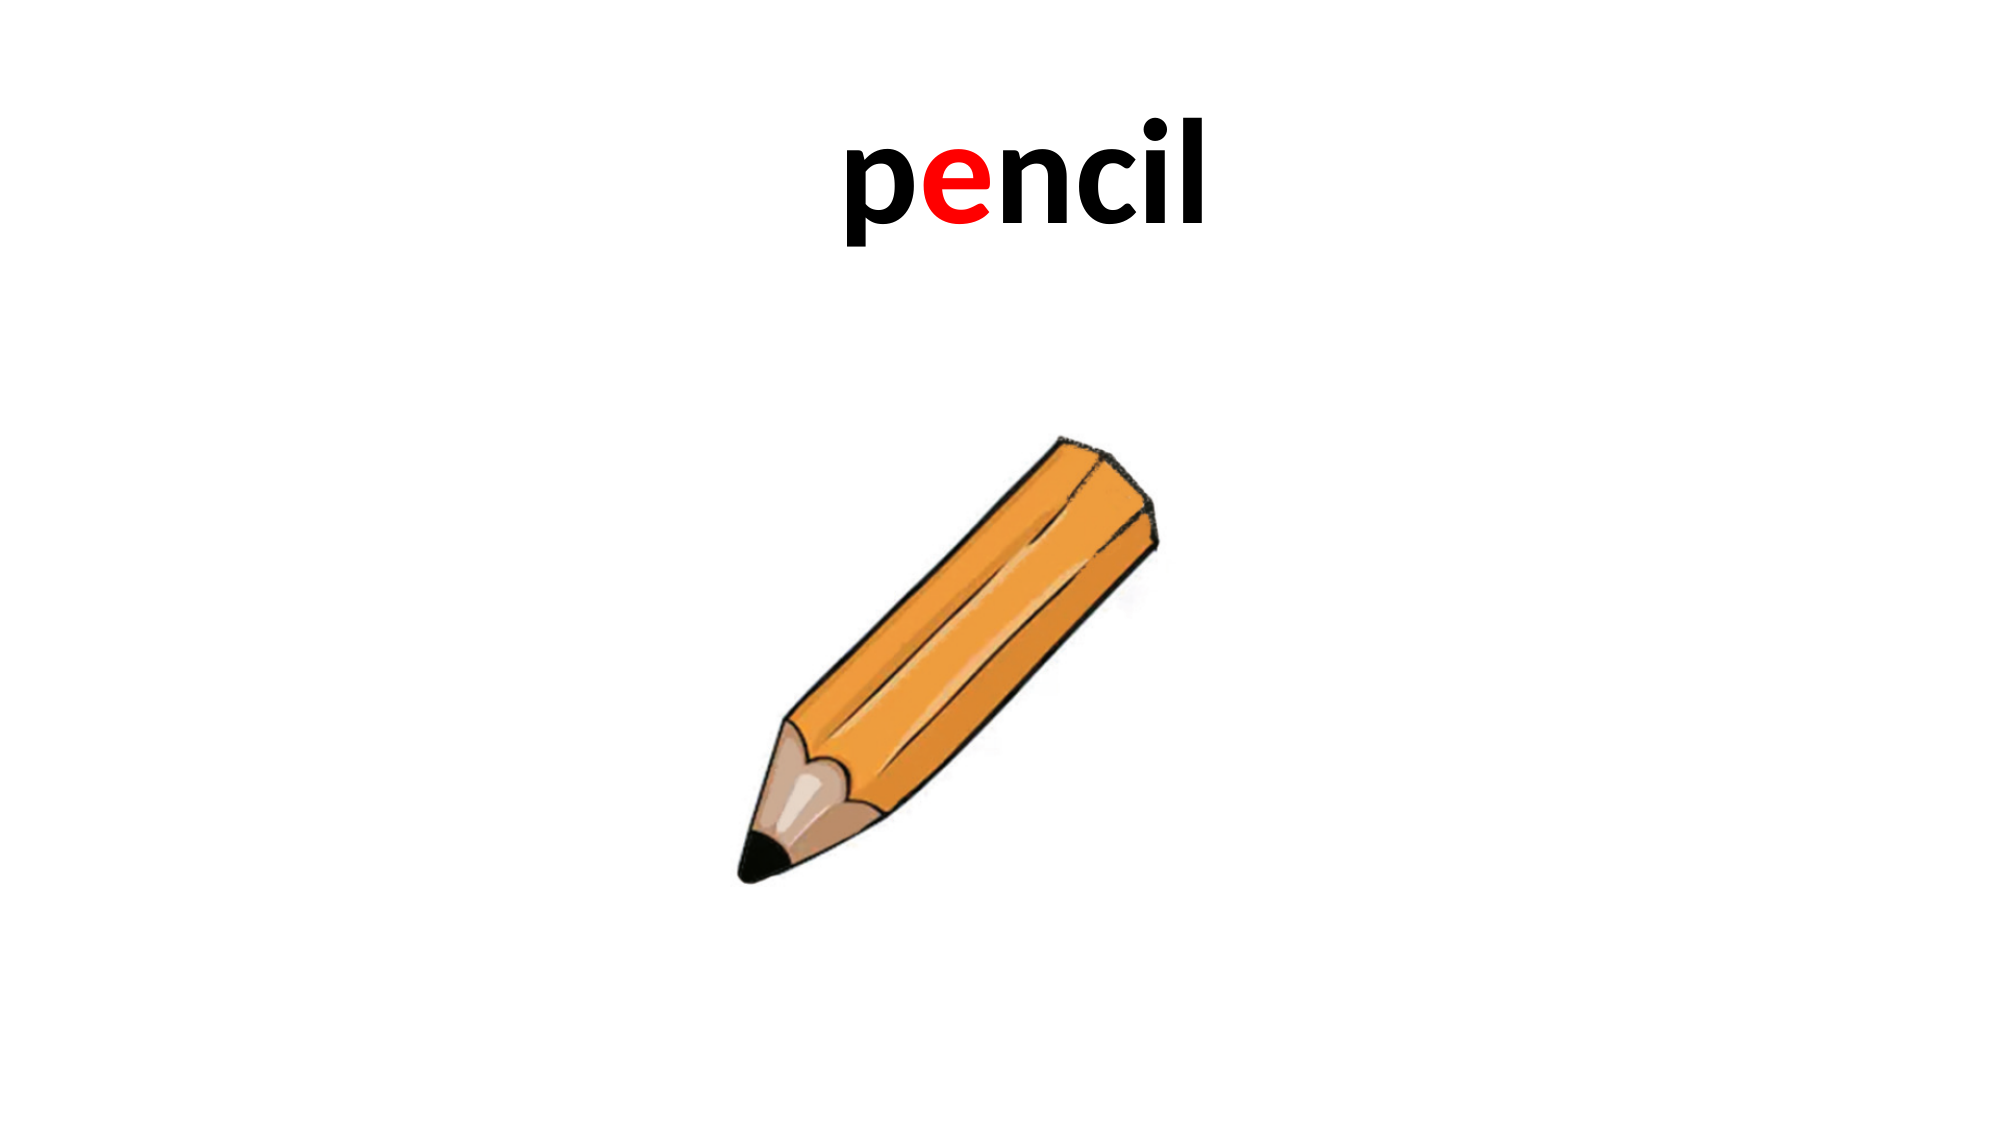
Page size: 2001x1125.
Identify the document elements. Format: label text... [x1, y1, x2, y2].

picture [699, 374, 1236, 923]
text_box pencil [349, 70, 1700, 258]
